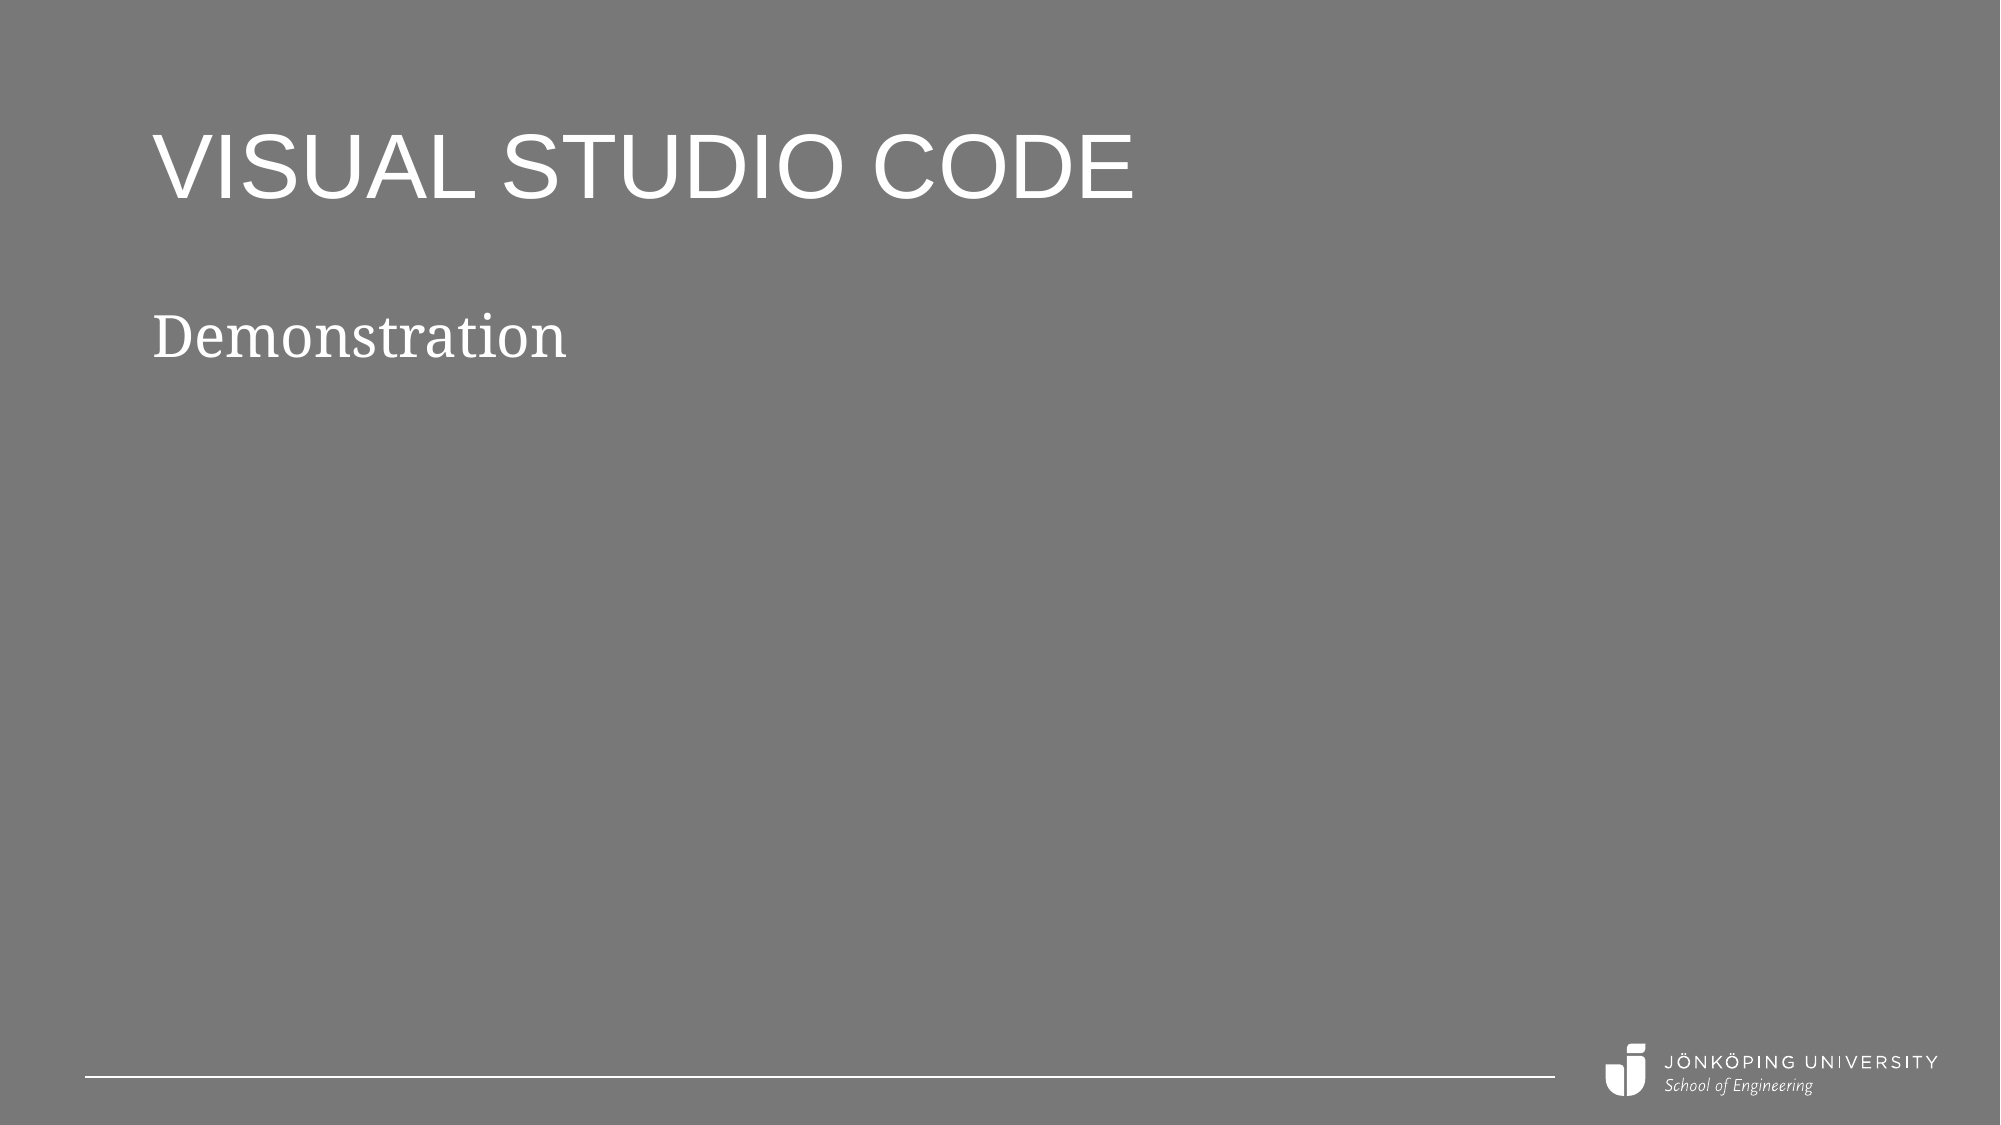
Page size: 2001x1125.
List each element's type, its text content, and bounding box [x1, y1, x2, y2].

list Demonstration [137, 299, 1863, 953]
title Visual studio Code [137, 59, 1863, 278]
